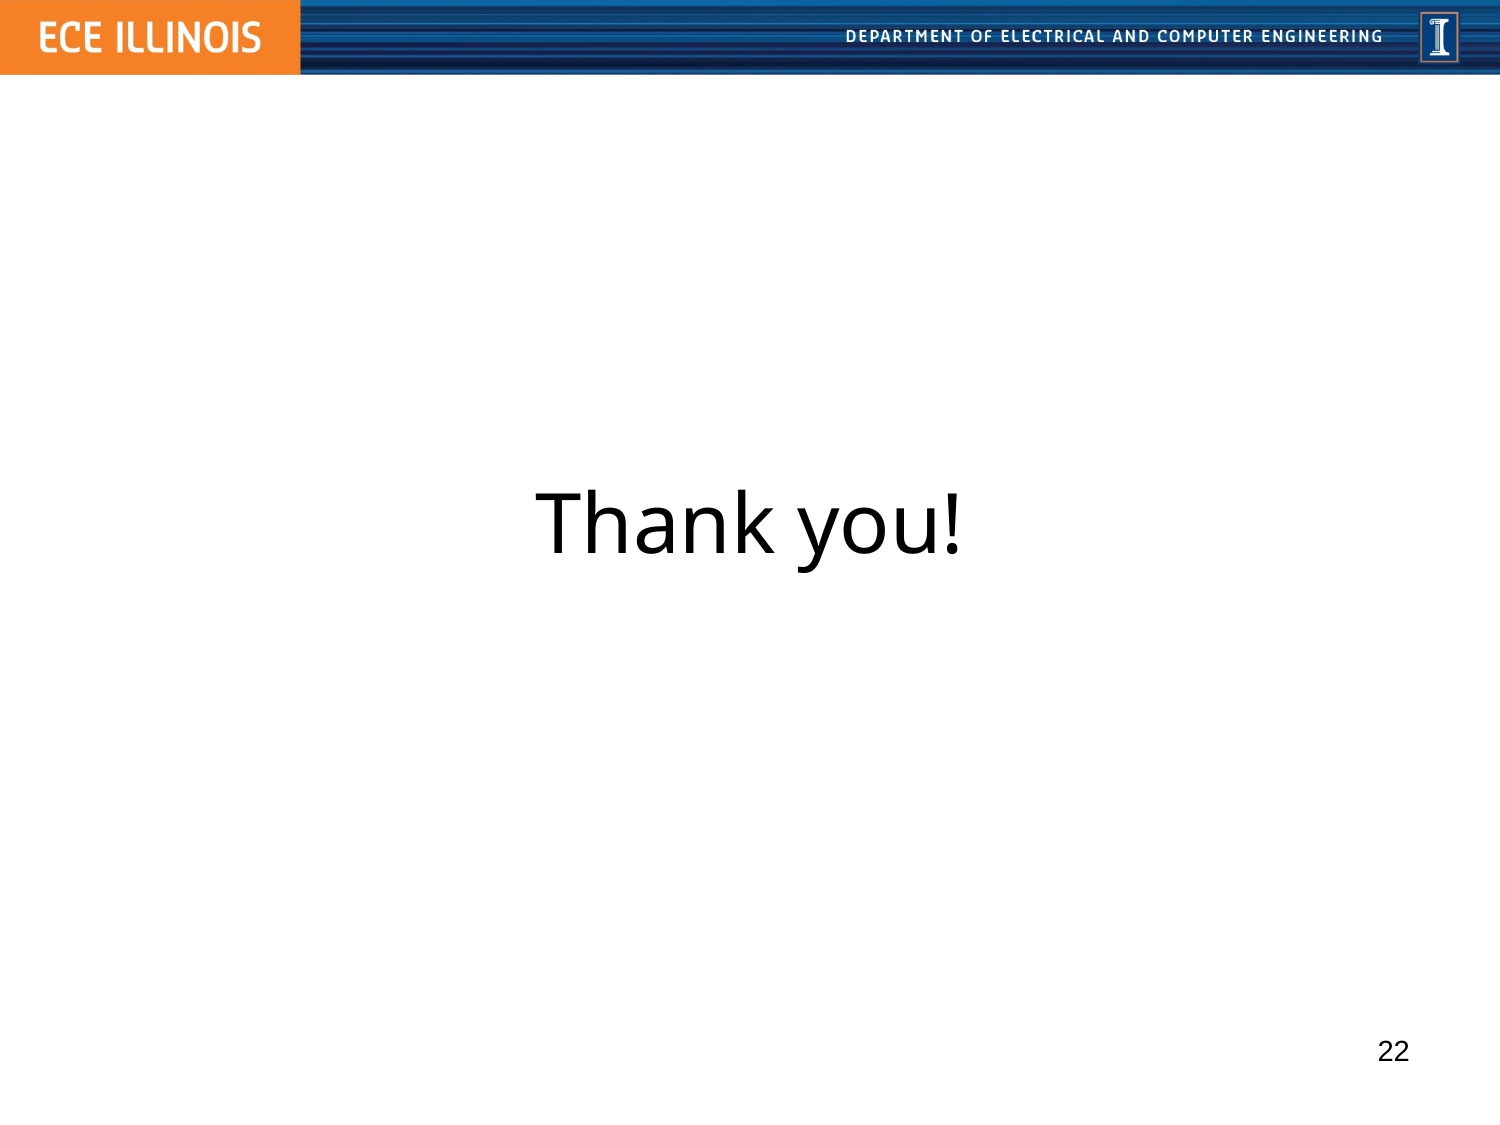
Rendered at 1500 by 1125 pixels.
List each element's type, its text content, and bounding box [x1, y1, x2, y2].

list Thank you! [75, 329, 1425, 1073]
slide_number 22 [1074, 1024, 1426, 1103]
picture [0, 0, 1500, 1125]
